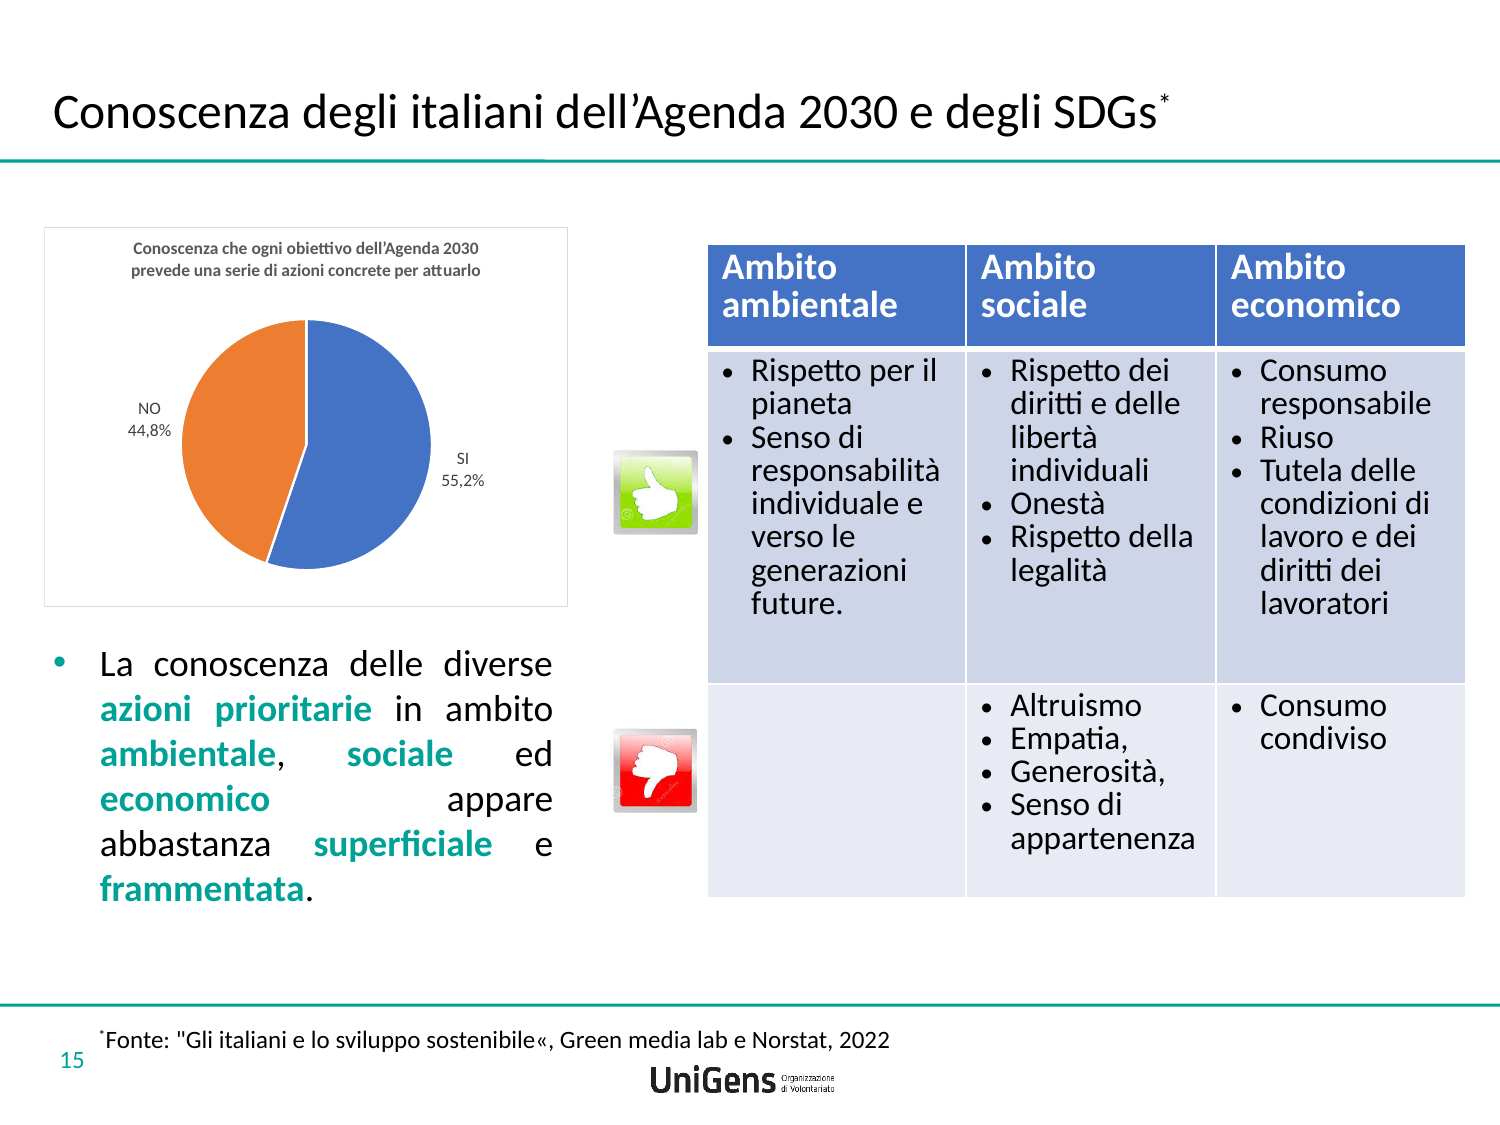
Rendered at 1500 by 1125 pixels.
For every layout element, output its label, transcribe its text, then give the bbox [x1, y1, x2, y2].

table_cell Rispetto per il pianeta Senso di responsabilità individuale e verso le generazioni future. [708, 352, 965, 683]
picture [651, 1065, 834, 1093]
text_box *Fonte: "Gli italiani e lo sviluppo sostenibile«, Green media lab e Norstat, 2022 [83, 1015, 913, 1061]
table_cell Altruismo Empatia, Generosità, Senso di appartenenza [967, 685, 1215, 897]
picture [610, 448, 701, 538]
table_header Ambito sociale [967, 245, 1215, 346]
picture [610, 727, 697, 816]
table_header Ambito ambientale [708, 245, 965, 346]
text_box 15 [44, 1036, 100, 1082]
table_cell Consumo responsabile Riuso Tutela delle condizioni di lavoro e dei diritti dei lavoratori [1217, 352, 1465, 683]
table_cell Consumo condiviso [1217, 685, 1465, 897]
table_cell [708, 685, 965, 897]
text_box La conoscenza delle diverse azioni prioritarie in ambito ambientale, sociale ed economico appare abbastanza superficiale e frammentata. [38, 631, 569, 917]
table_header Ambito economico [1217, 245, 1465, 346]
picture [44, 226, 569, 607]
table_cell Rispetto dei diritti e delle libertà individuali Onestà Rispetto della legalità [967, 352, 1215, 683]
title Conoscenza degli italiani dell’Agenda 2030 e degli SDGs* [38, 77, 1382, 161]
